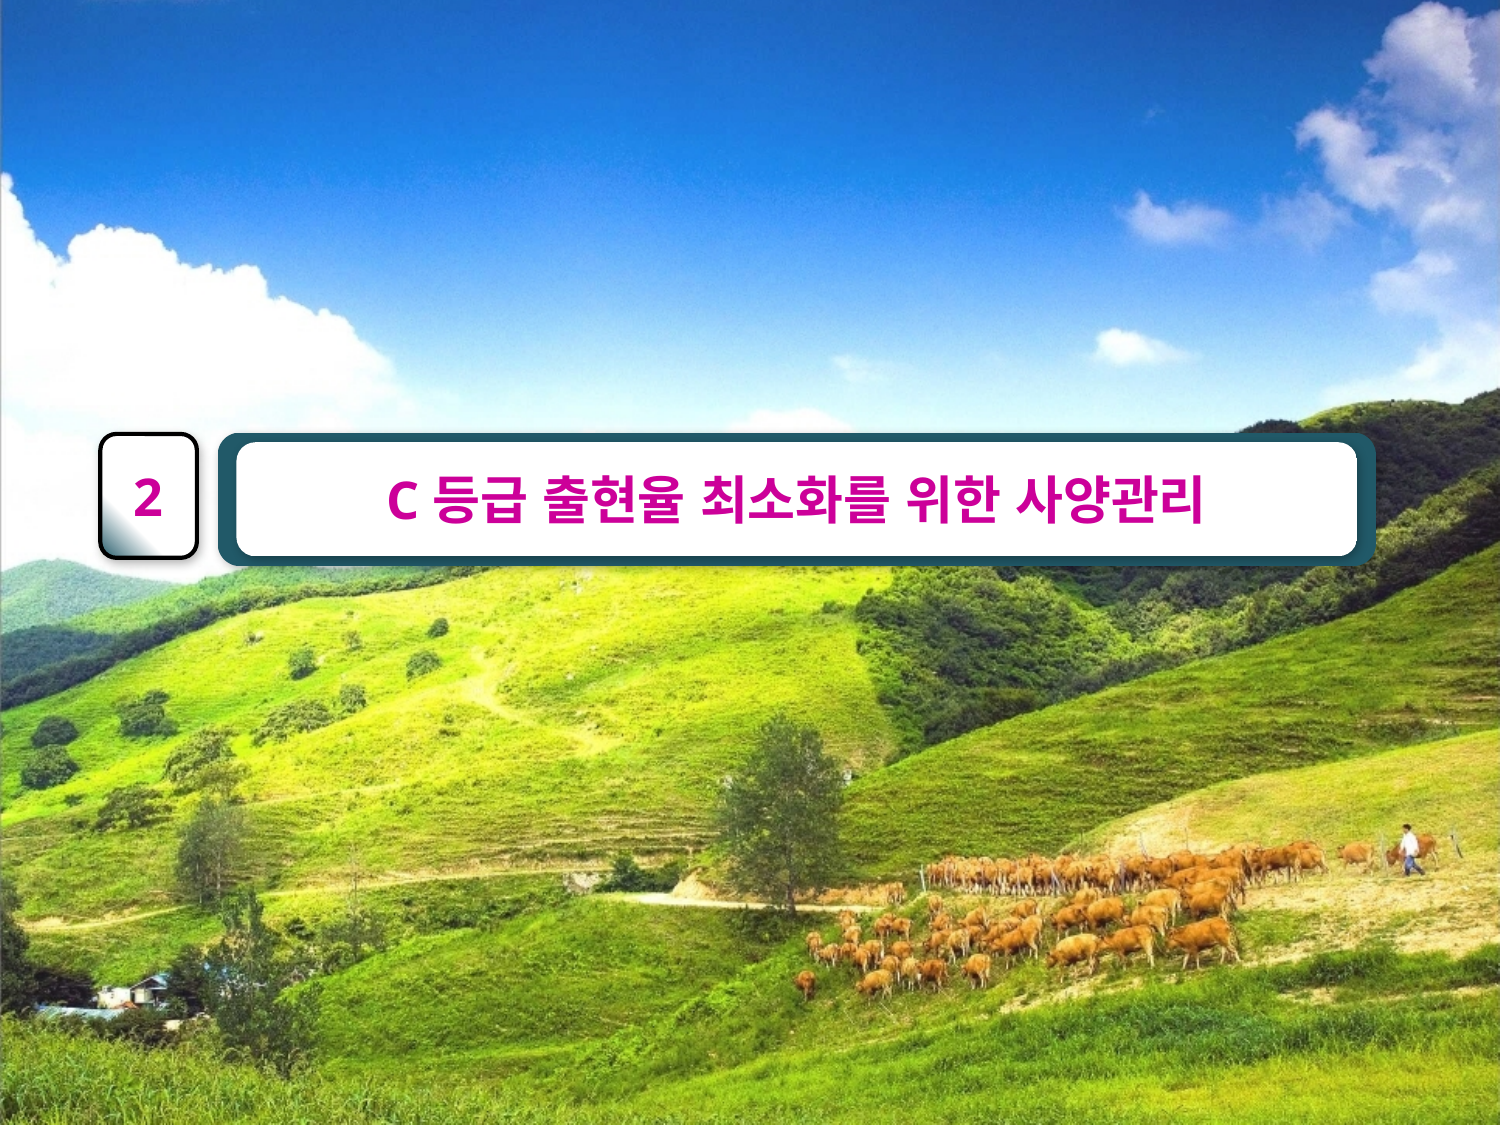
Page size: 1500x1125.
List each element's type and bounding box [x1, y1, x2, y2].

picture [0, 0, 1500, 1125]
text_box [217, 432, 1377, 567]
